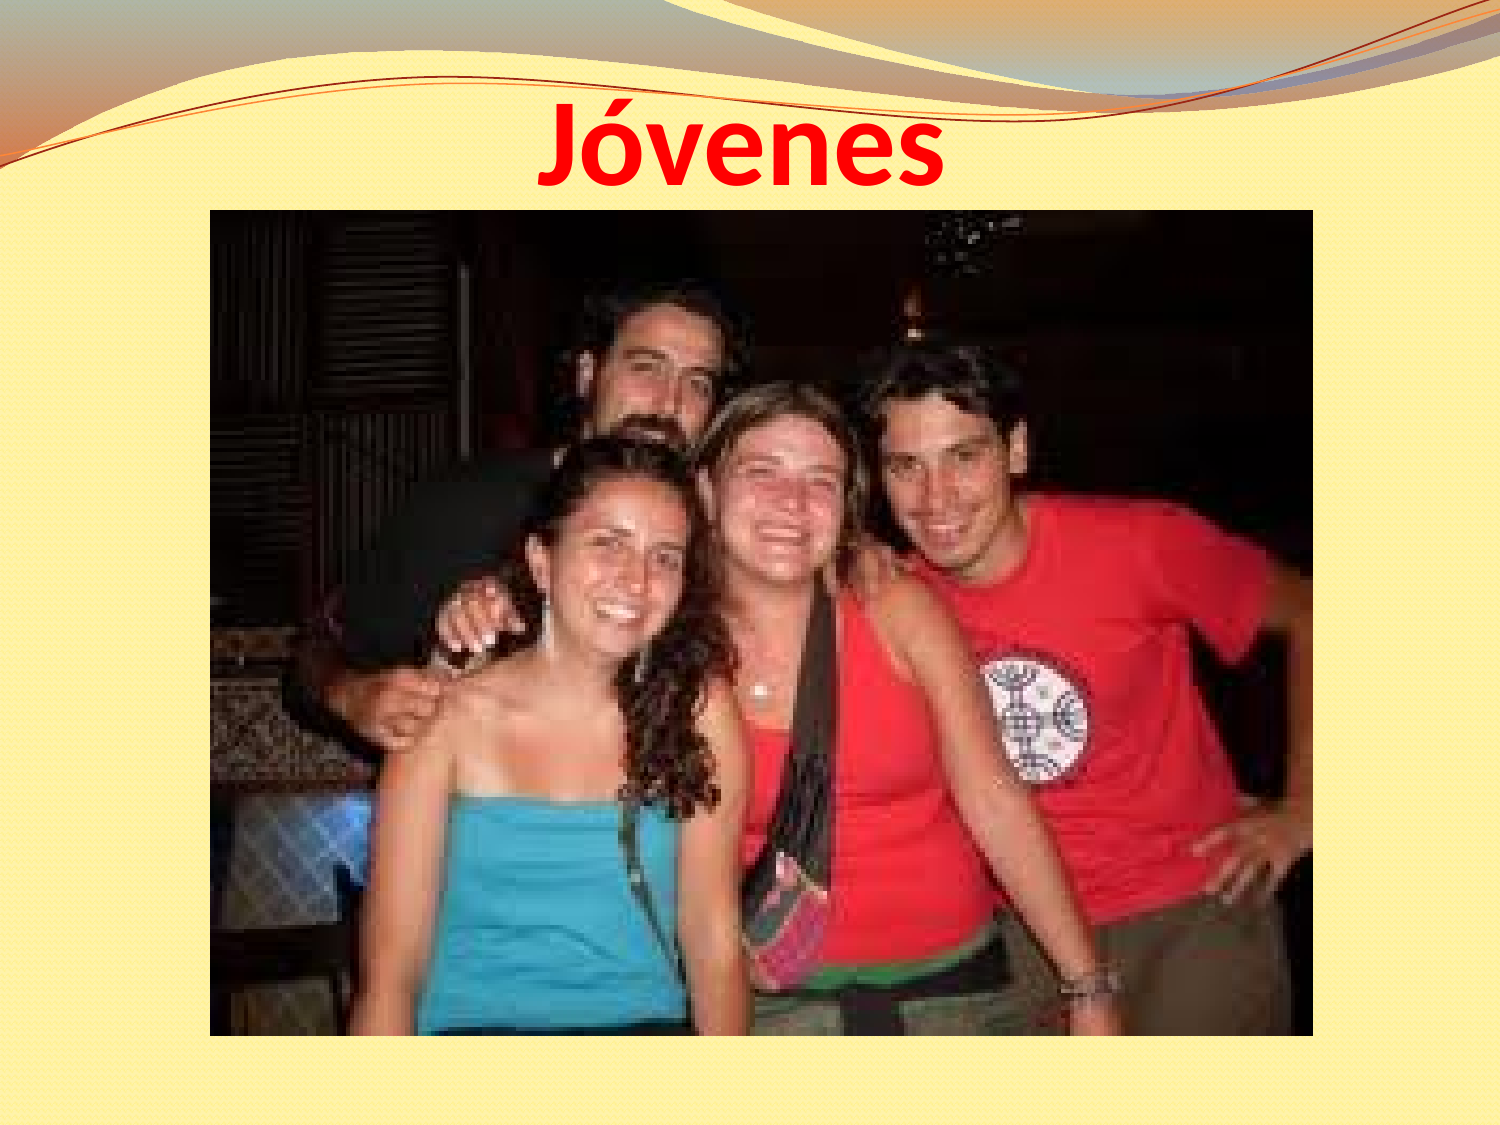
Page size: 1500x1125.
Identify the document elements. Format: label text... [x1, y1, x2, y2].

title Jóvenes [515, 46, 968, 209]
picture [210, 210, 1313, 1037]
